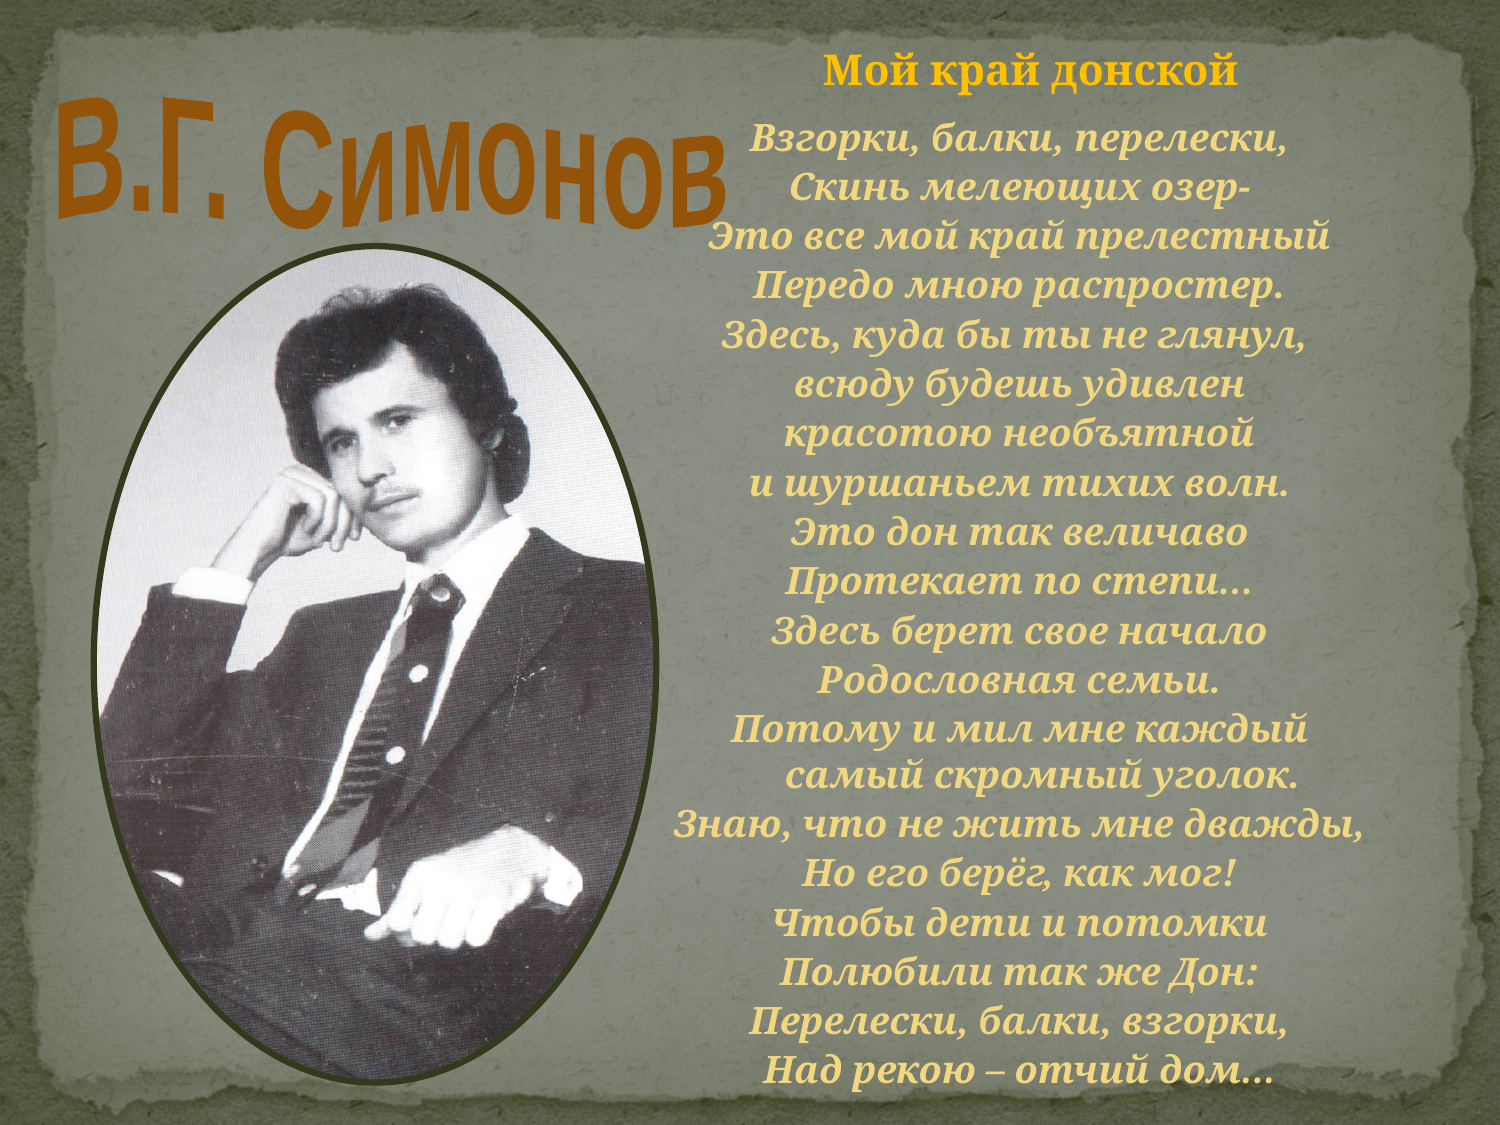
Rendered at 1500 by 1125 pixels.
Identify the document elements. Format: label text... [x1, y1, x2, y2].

list Мой край донской Взгорки, балки, перелески, Скинь мелеющих озер- Это все мой край прелестный Передо мною распростер. Здесь, куда бы ты не глянул, всюду будешь удивлен красотою необъятной и шуршаньем тихих волн. Это дон так величаво Протекает по степи… Здесь берет свое начало Родословная семьи. Потому и мил мне каждый самый скромный уголок. Знаю, что не жить мне дважды, Но его берёг, как мог! Чтобы дети и потомки Полюбили так же Дон: Перелески, балки, взгорки, Над рекою – отчий дом… [644, 35, 1395, 1125]
picture [94, 246, 657, 1083]
